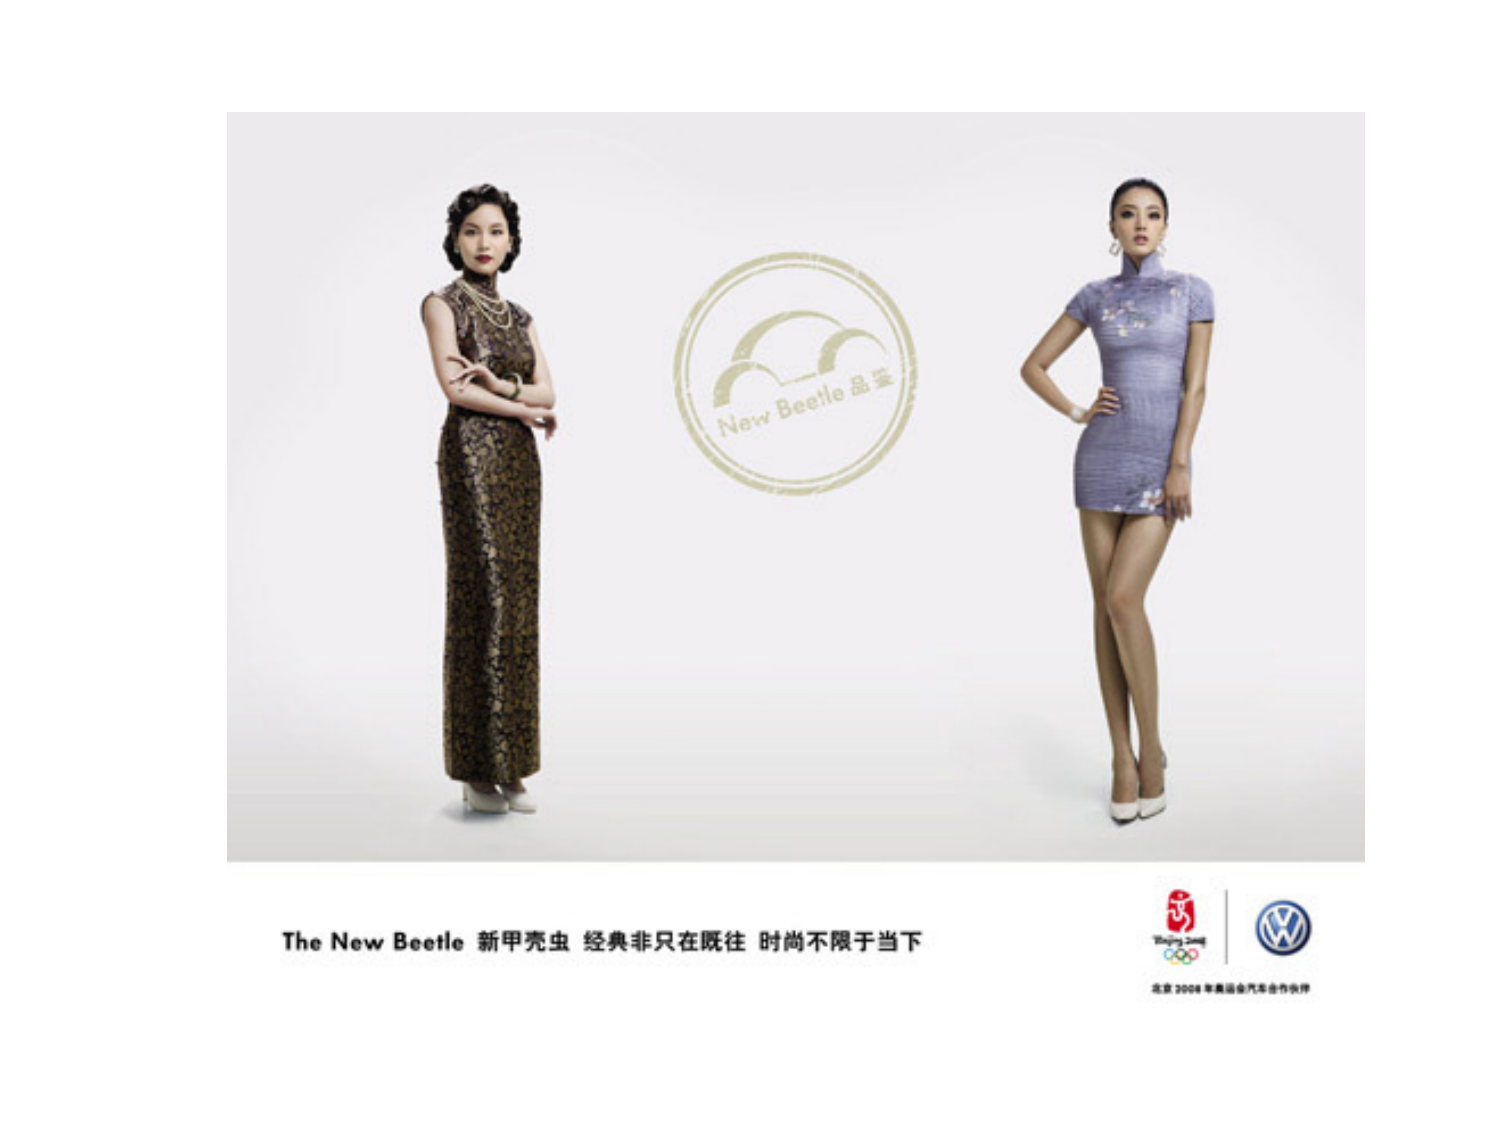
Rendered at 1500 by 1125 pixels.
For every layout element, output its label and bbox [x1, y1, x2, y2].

picture [227, 111, 1365, 1022]
